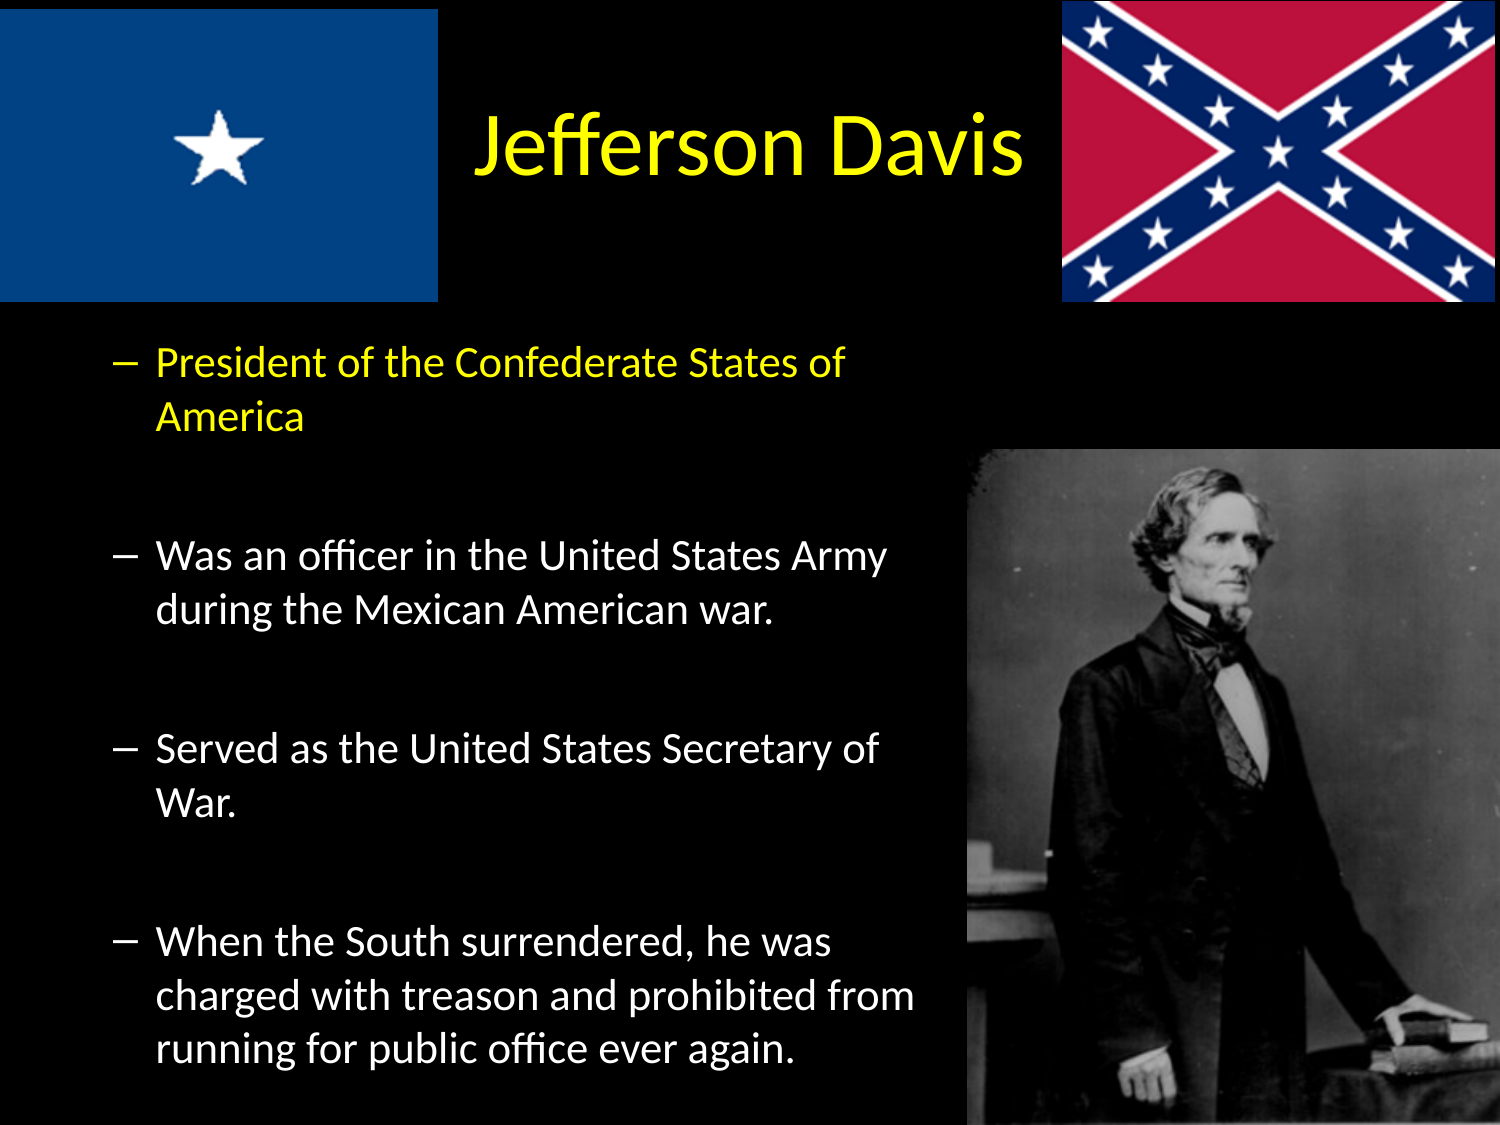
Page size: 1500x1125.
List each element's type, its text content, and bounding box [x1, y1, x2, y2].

title Jefferson Davis [441, 45, 1056, 233]
picture [0, 9, 438, 302]
picture [967, 449, 1500, 1125]
list President of the Confederate States of America Was an officer in the United States Army during the Mexican American war. Served as the United States Secretary of War. When the South surrendered, he was charged with treason and prohibited from running for public office ever again. [30, 262, 968, 1088]
picture [1061, 1, 1495, 302]
